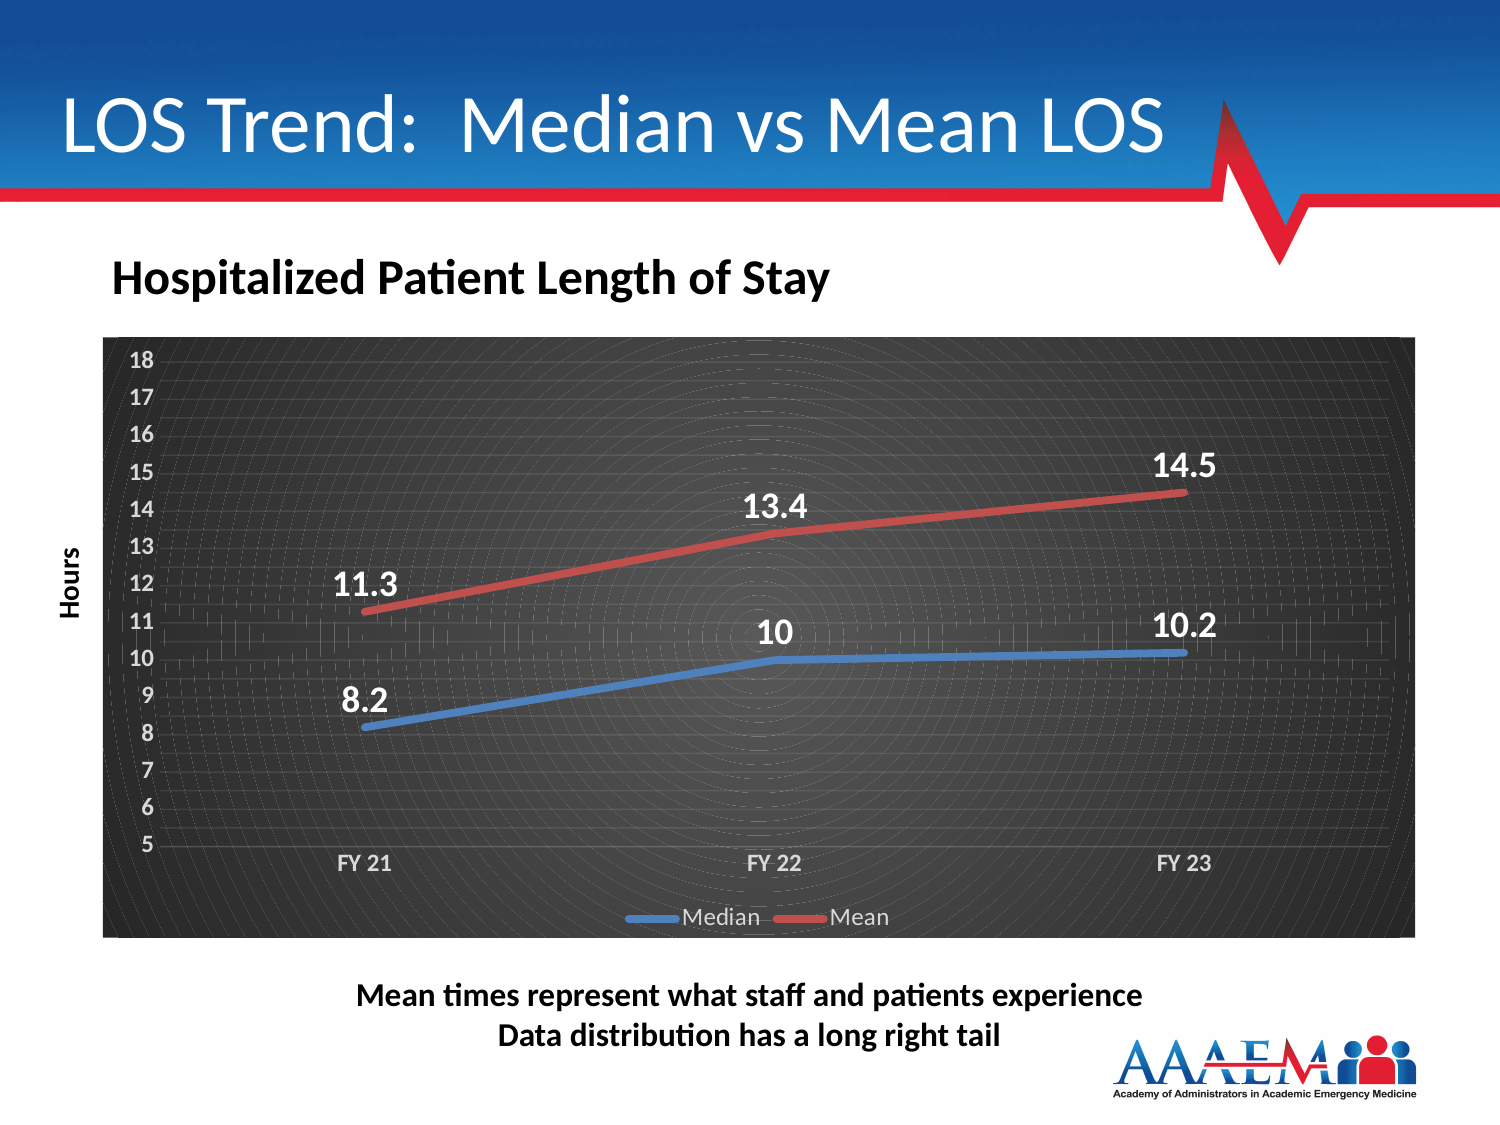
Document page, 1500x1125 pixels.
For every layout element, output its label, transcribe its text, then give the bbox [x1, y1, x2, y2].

picture [0, 0, 1500, 1005]
text_box Hospitalized Patient Length of Stay [97, 237, 846, 313]
text_box Hours [42, 533, 93, 635]
title LOS Trend: Median vs Mean LOS [46, 25, 1397, 214]
chart [102, 337, 1416, 938]
text_box Mean times represent what staff and patients experience Data distribution has a long right tail [340, 965, 1159, 1061]
picture [1074, 1030, 1430, 1105]
